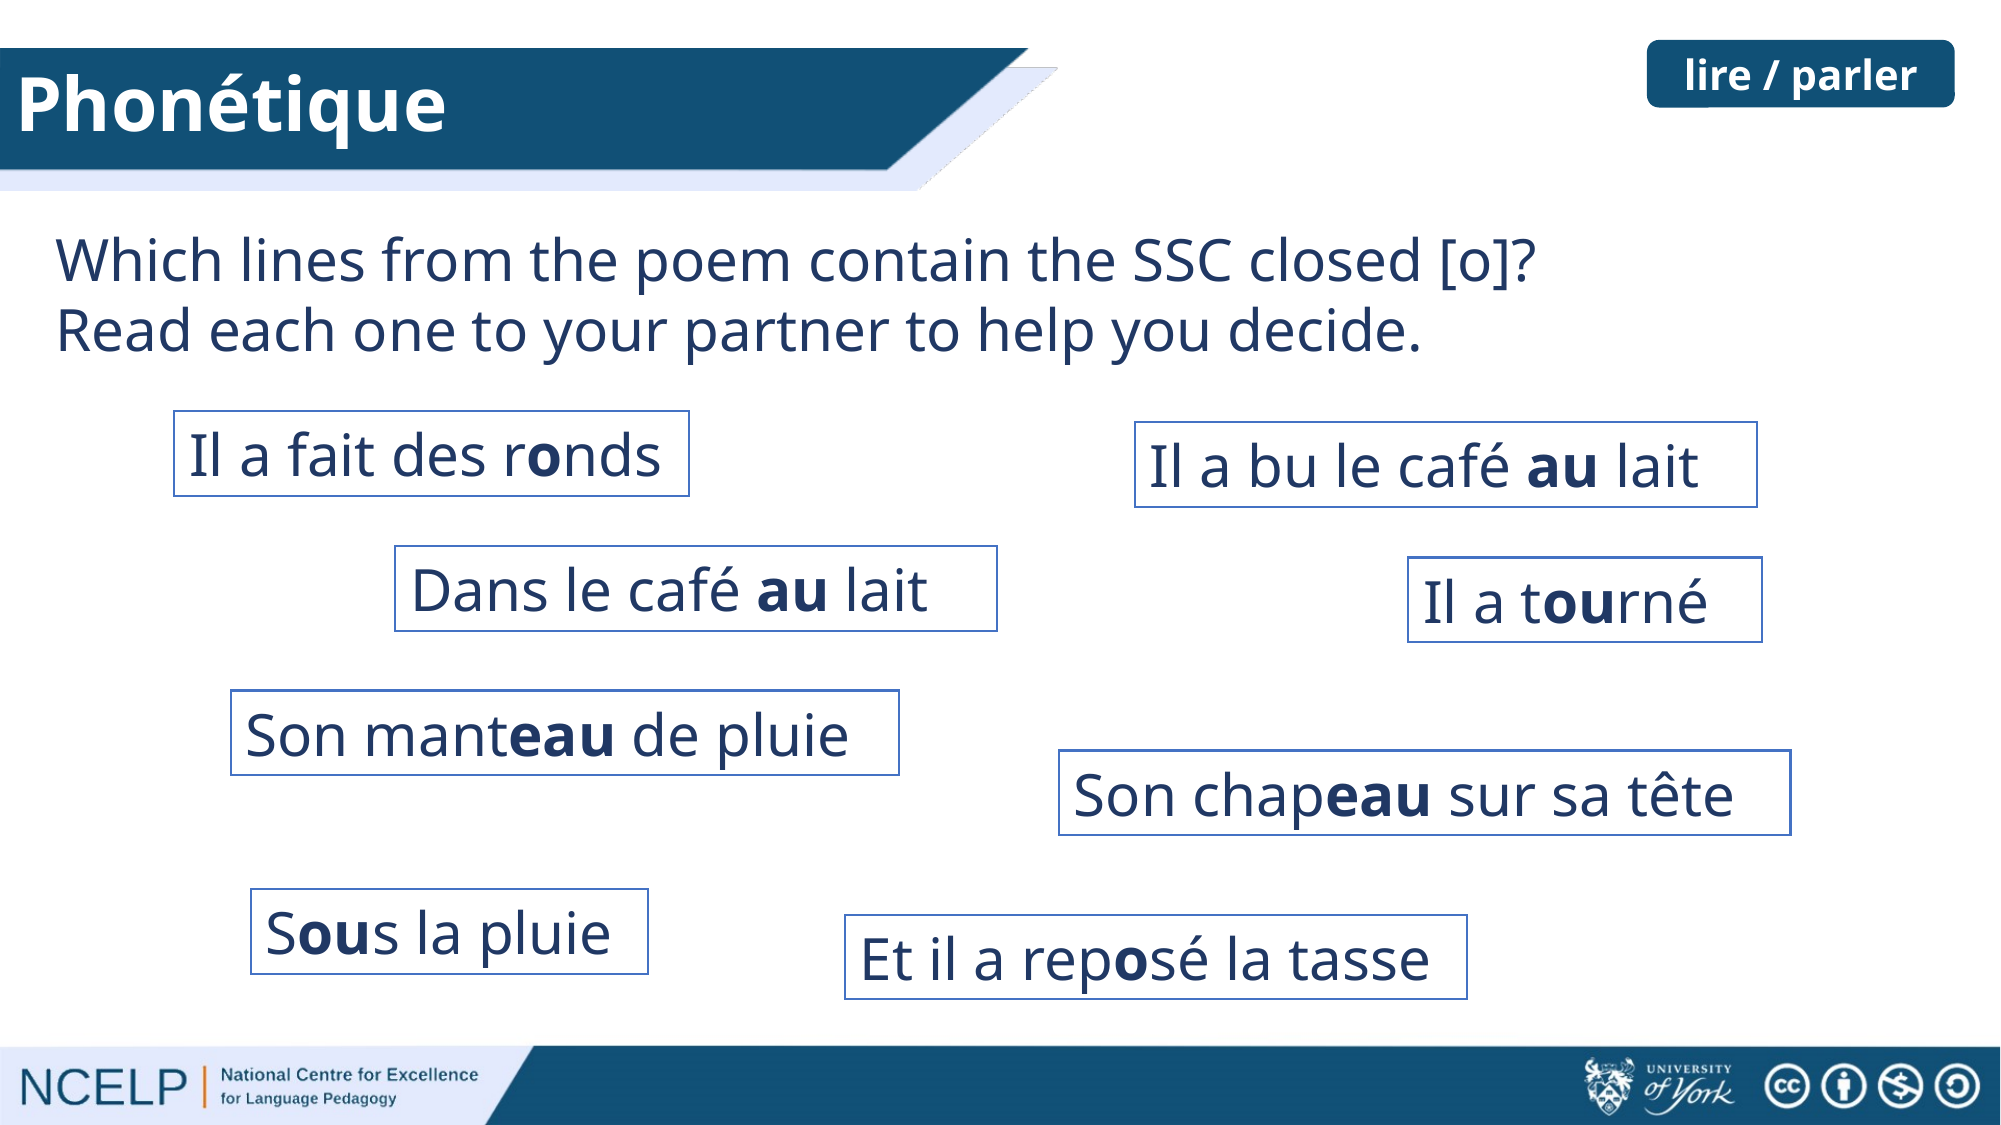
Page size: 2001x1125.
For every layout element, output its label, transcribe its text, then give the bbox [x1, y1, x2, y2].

text_box Il a bu le café au lait [1134, 421, 1758, 508]
text_box lire / parler [1646, 39, 1955, 108]
text_box Son chapeau sur sa tête [1058, 749, 1792, 836]
picture [0, 0, 2001, 1125]
text_box Et il a reposé la tasse [844, 914, 1468, 1000]
text_box Il a tourné [1407, 556, 1763, 643]
text_box Which lines from the poem contain the SSC closed [o]? Read each one to your partner to help you decide. [40, 215, 1954, 371]
text_box Il a fait des ronds [173, 410, 690, 497]
text_box Son manteau de pluie [230, 689, 900, 776]
text_box Dans le café au lait [394, 545, 998, 632]
text_box Sous la pluie [250, 888, 649, 975]
